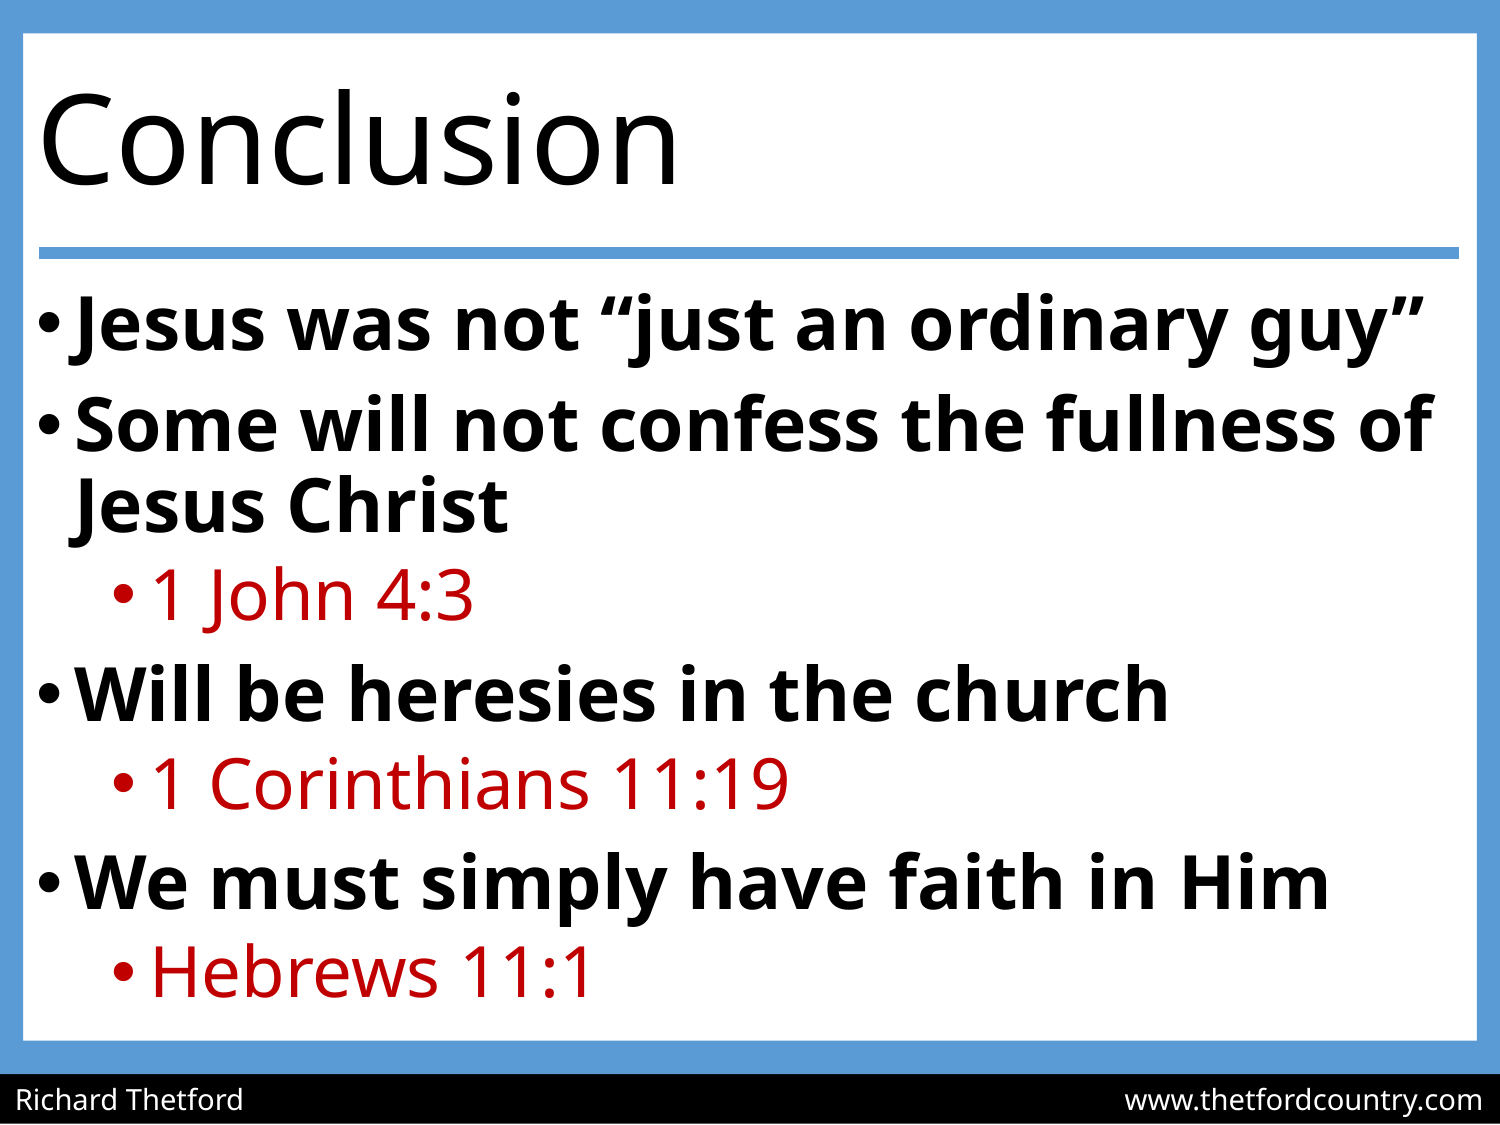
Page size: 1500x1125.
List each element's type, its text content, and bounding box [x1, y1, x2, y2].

list Jesus was not “just an ordinary guy” Some will not confess the fullness of Jesus Christ 1 John 4:3 Will be heresies in the church 1 Corinthians 11:19 We must simply have faith in Him Hebrews 11:1 [21, 277, 1477, 1040]
title Conclusion [21, 35, 1477, 253]
